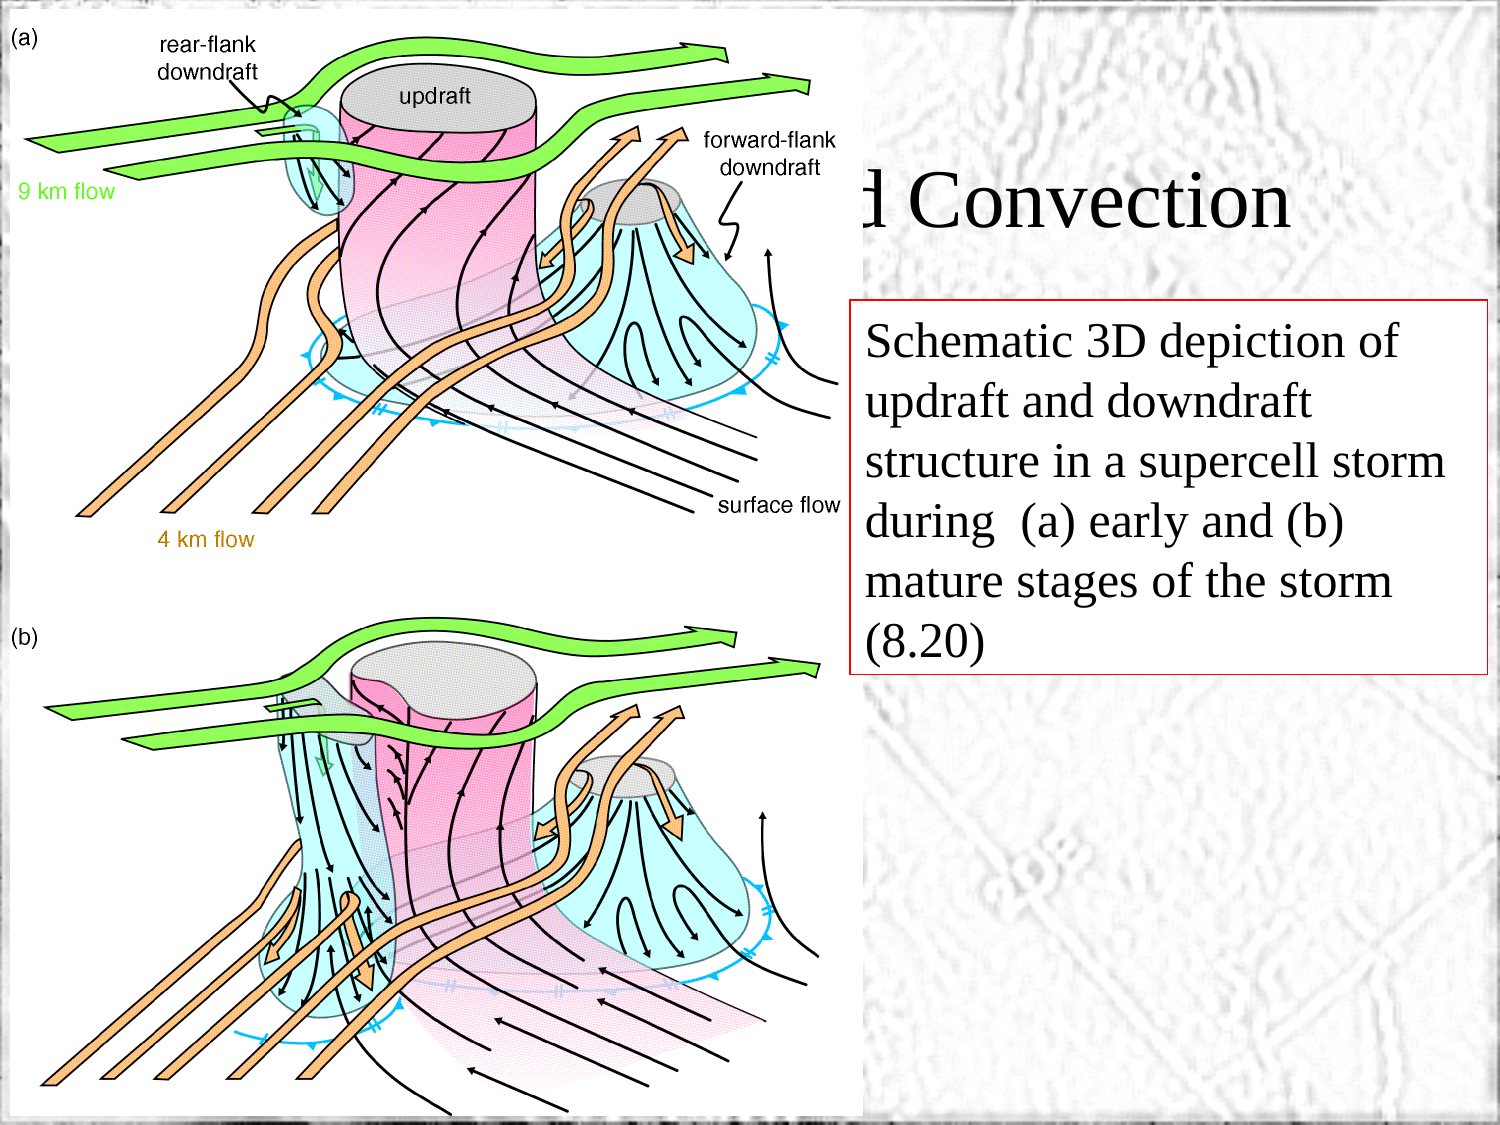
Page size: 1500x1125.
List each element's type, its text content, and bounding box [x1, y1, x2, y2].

picture [0, 0, 1500, 1125]
title ATMS 316- Isolated Convection [867, 99, 1388, 288]
text_box Schematic 3D depiction of updraft and downdraft structure in a supercell storm during (a) early and (b) mature stages of the storm (8.20) [867, 299, 1488, 675]
